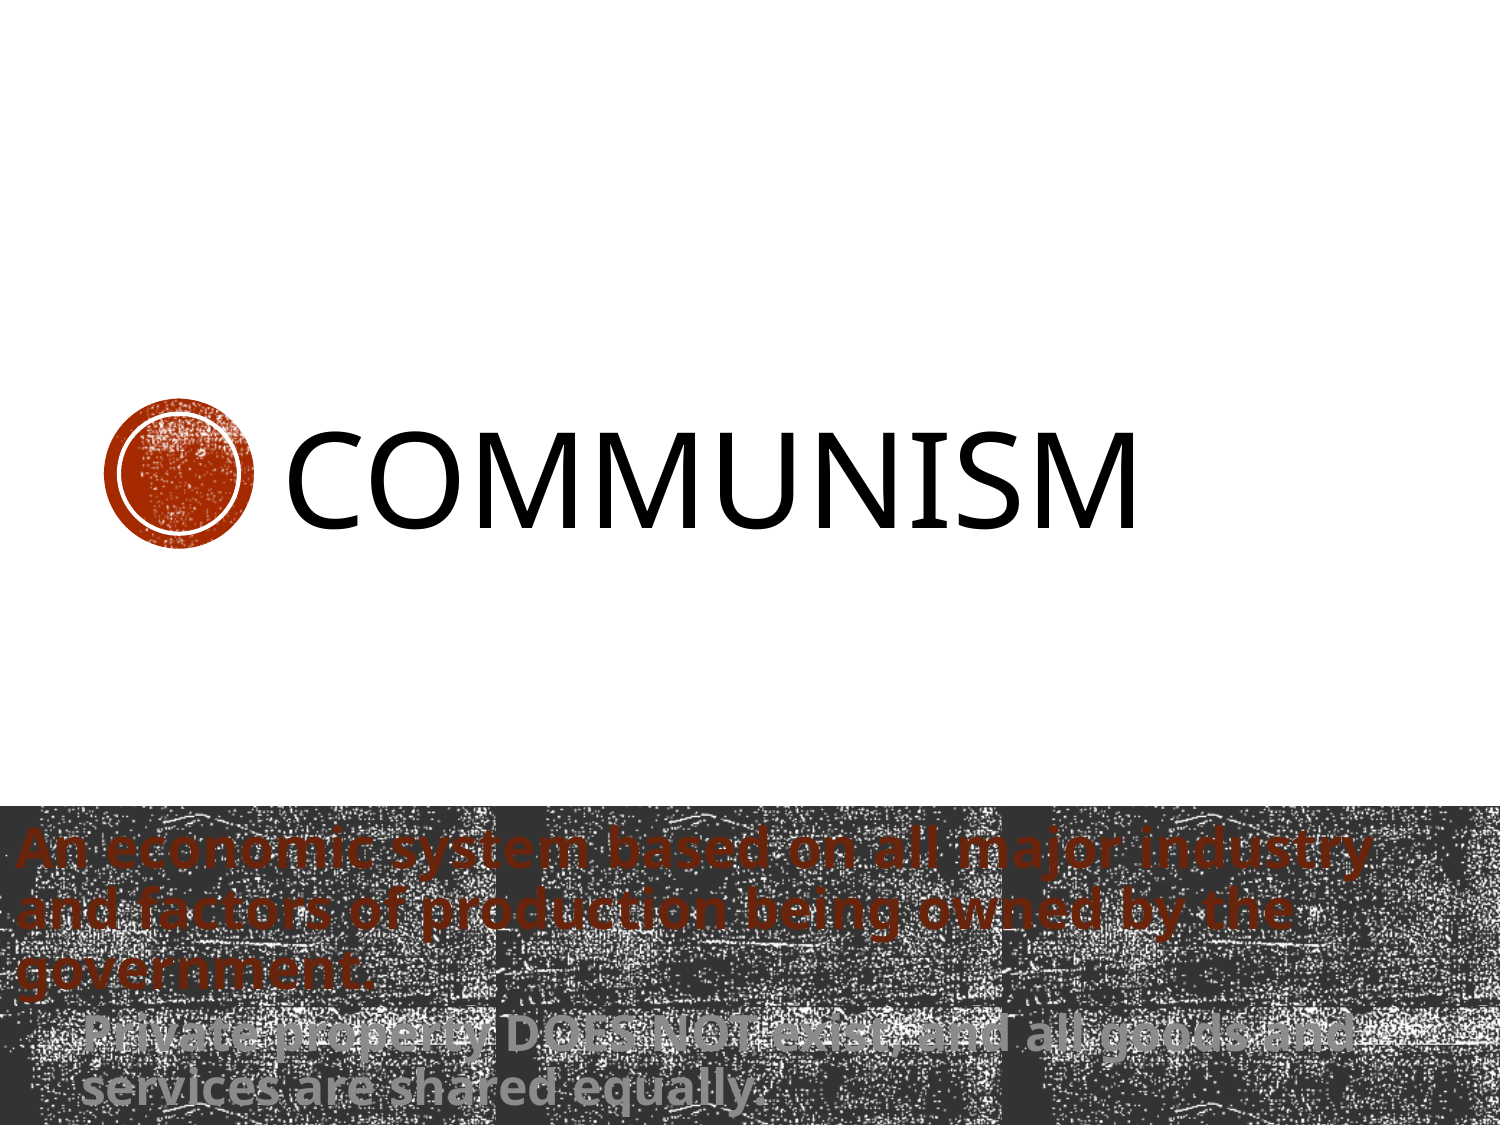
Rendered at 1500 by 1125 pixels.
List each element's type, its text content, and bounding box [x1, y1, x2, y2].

list An economic system based on all major industry and factors of production being owned by the government. Private property DOES NOT exist, and all goods and services are shared equally. [0, 812, 1500, 1125]
title Communism [266, 201, 1409, 779]
